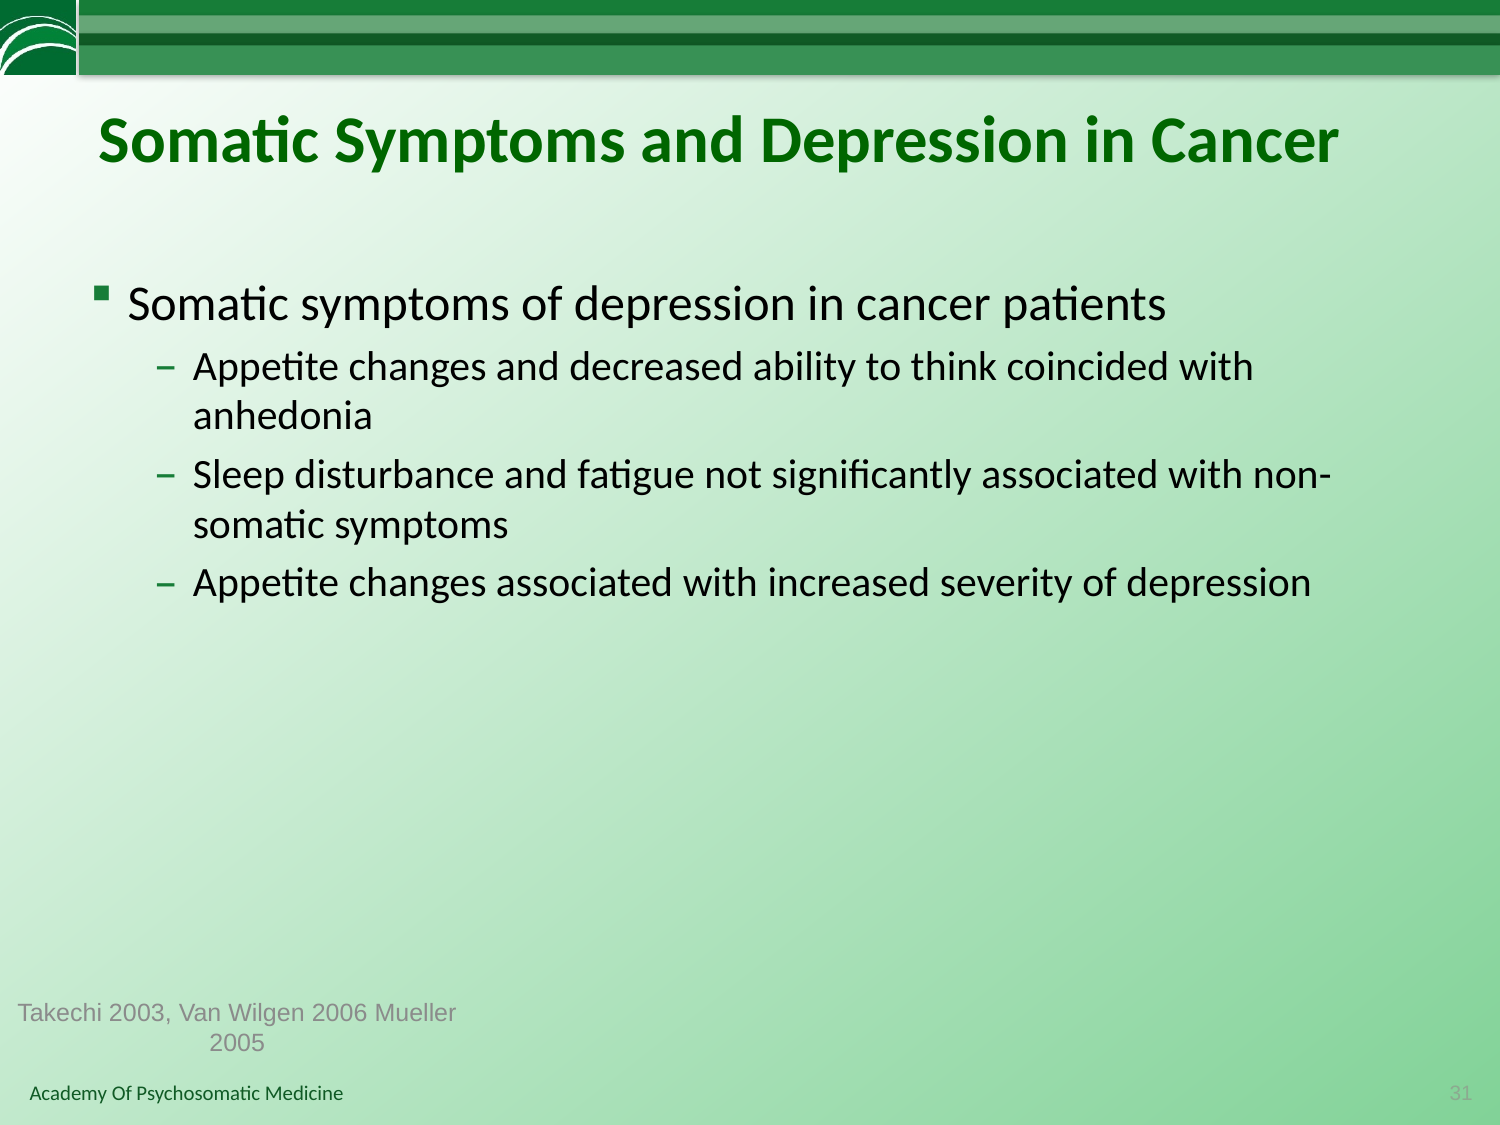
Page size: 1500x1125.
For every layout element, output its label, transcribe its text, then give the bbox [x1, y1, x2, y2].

slide_number 31 [1427, 1062, 1488, 1122]
footer Takechi 2003, Van Wilgen 2006 Mueller 2005 [0, 987, 475, 1066]
list Somatic symptoms of depression in cancer patients Appetite changes and decreased ability to think coincided with anhedonia Sleep disturbance and fatigue not significantly associated with non-somatic symptoms Appetite changes associated with increased severity of depression [75, 262, 1425, 1005]
title Somatic Symptoms and Depression in Cancer [75, 41, 1425, 230]
picture [0, 0, 76, 75]
